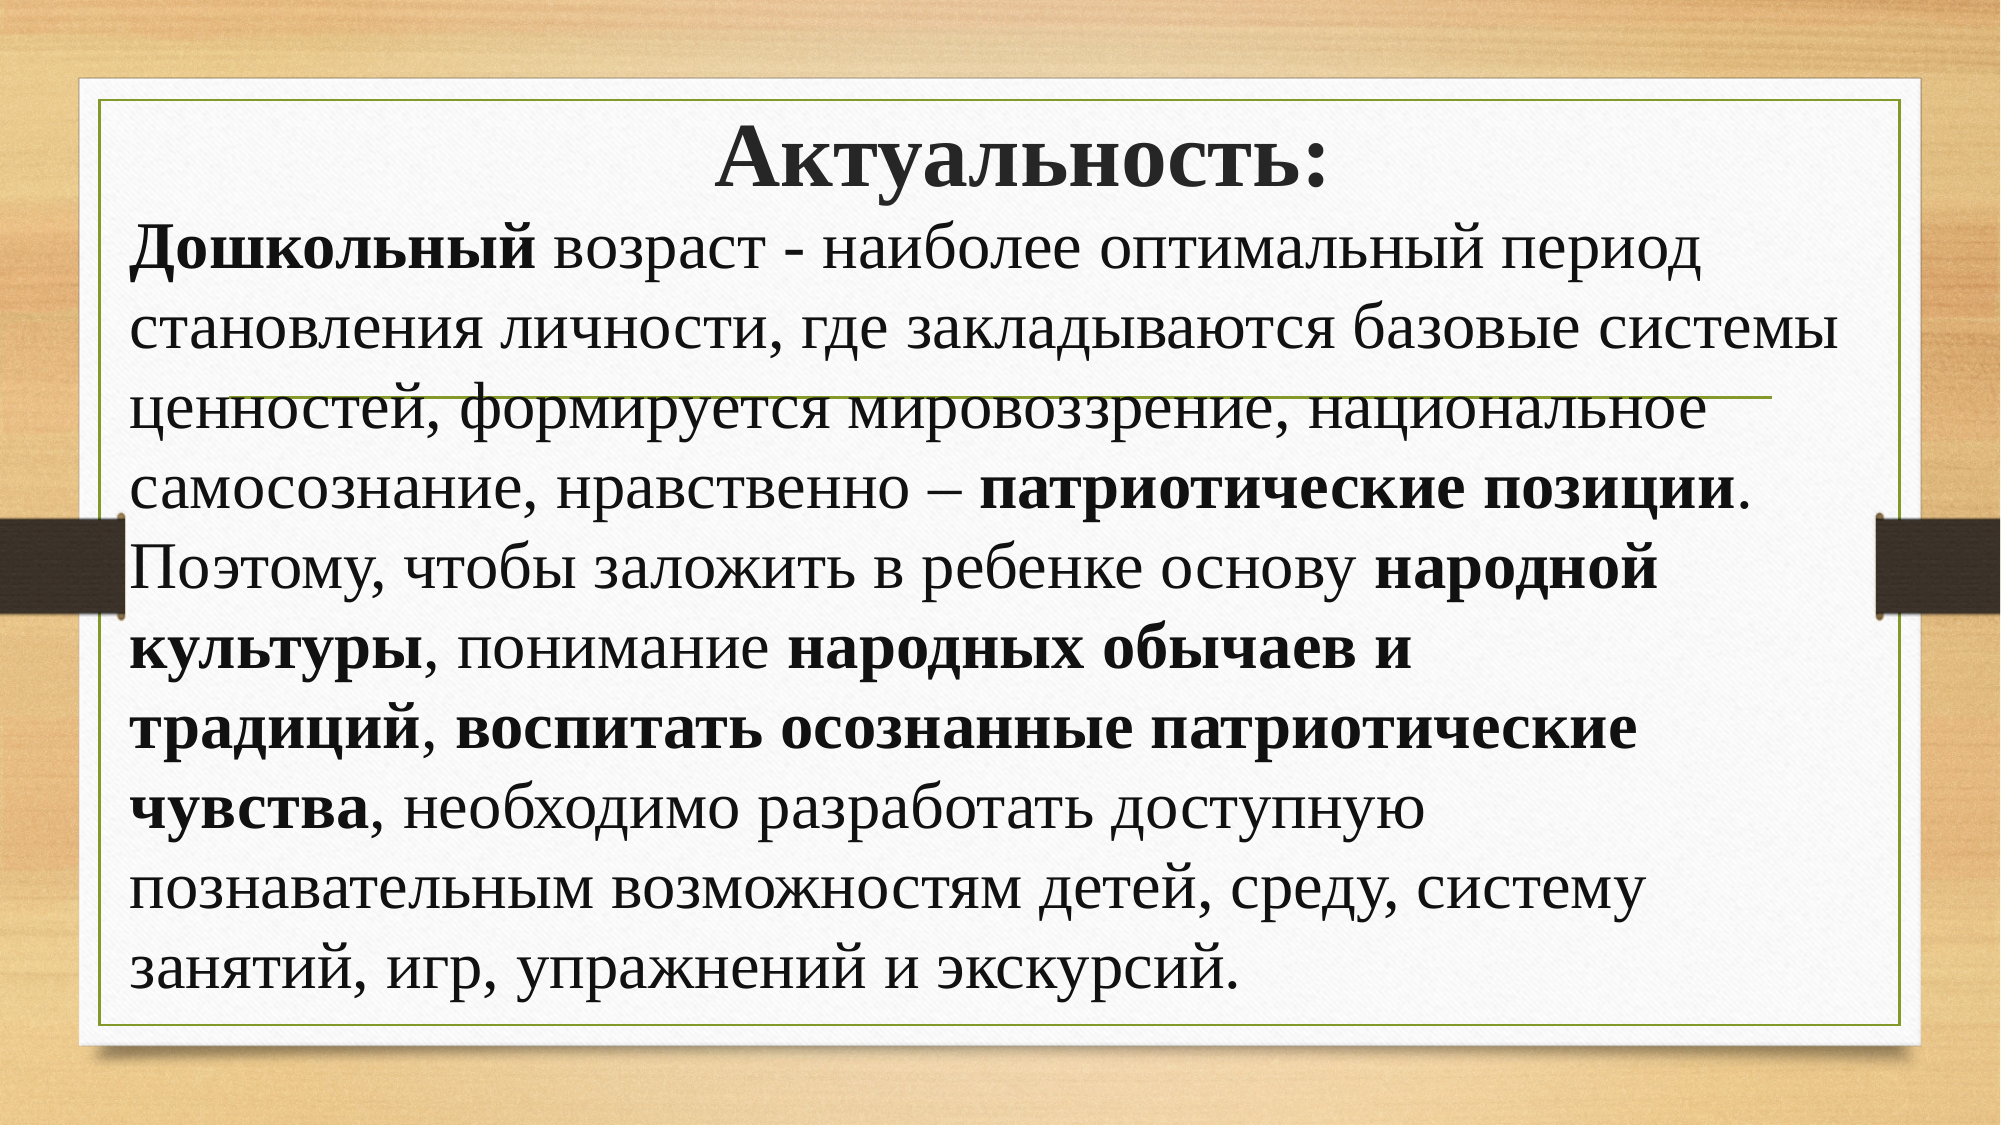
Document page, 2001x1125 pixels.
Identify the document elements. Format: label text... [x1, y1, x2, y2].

title Актуальность: [212, 0, 1835, 194]
picture [0, 0, 2001, 1125]
text_box Дошкольный возраст - наиболее оптимальный период становления личности, где закладываются базовые системы ценностей, формируется мировоззрение, национальное самосознание, нравственно – патриотические позиции. Поэтому, чтобы заложить в ребенке основу народной культуры, понимание народных обычаев и традиций, воспитать осознанные патриотические чувства, необходимо разработать доступную познавательным возможностям детей, среду, систему занятий, игр, упражнений и экскурсий. [114, 194, 1893, 1055]
